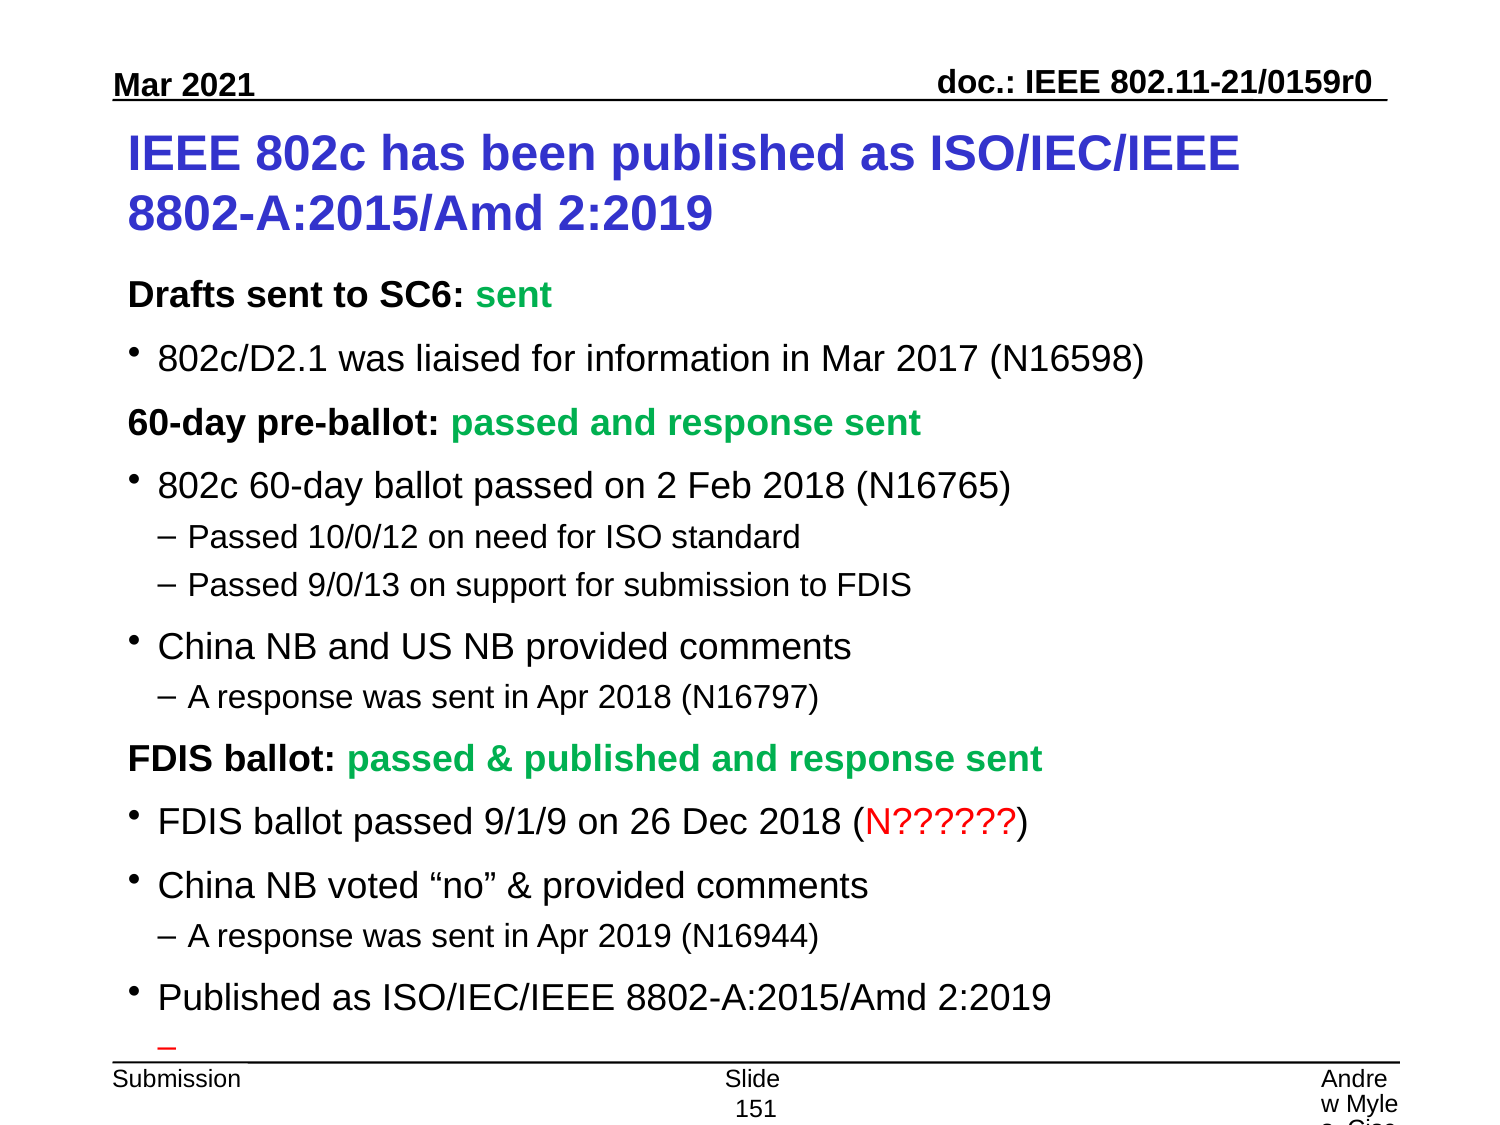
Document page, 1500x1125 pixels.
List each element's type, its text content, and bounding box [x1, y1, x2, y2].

footer Andrew Myles, Cisco [1320, 1061, 1402, 1093]
title IEEE 802c has been published as ISO/IEC/IEEE 8802-A:2015/Amd 2:2019 [112, 112, 1388, 262]
list Drafts sent to SC6: sent 802c/D2.1 was liaised for information in Mar 2017 (N16598) 60-day pre-ballot: passed and response sent 802c 60-day ballot passed on 2 Feb 2018 (N16765) Passed 10/0/12 on need for ISO standard Passed 9/0/13 on support for submission to FDIS China NB and US NB provided comments A response was sent in Apr 2018 (N16797) FDIS ballot: passed & published and response sent FDIS ballot passed 9/1/9 on 26 Dec 2018 (N??????) China NB voted “no” & provided comments A response was sent in Apr 2019 (N16944) Published as ISO/IEC/IEEE 8802-A:2015/Amd 2:2019 [112, 262, 1388, 938]
slide_number Slide 151 [709, 1061, 803, 1093]
